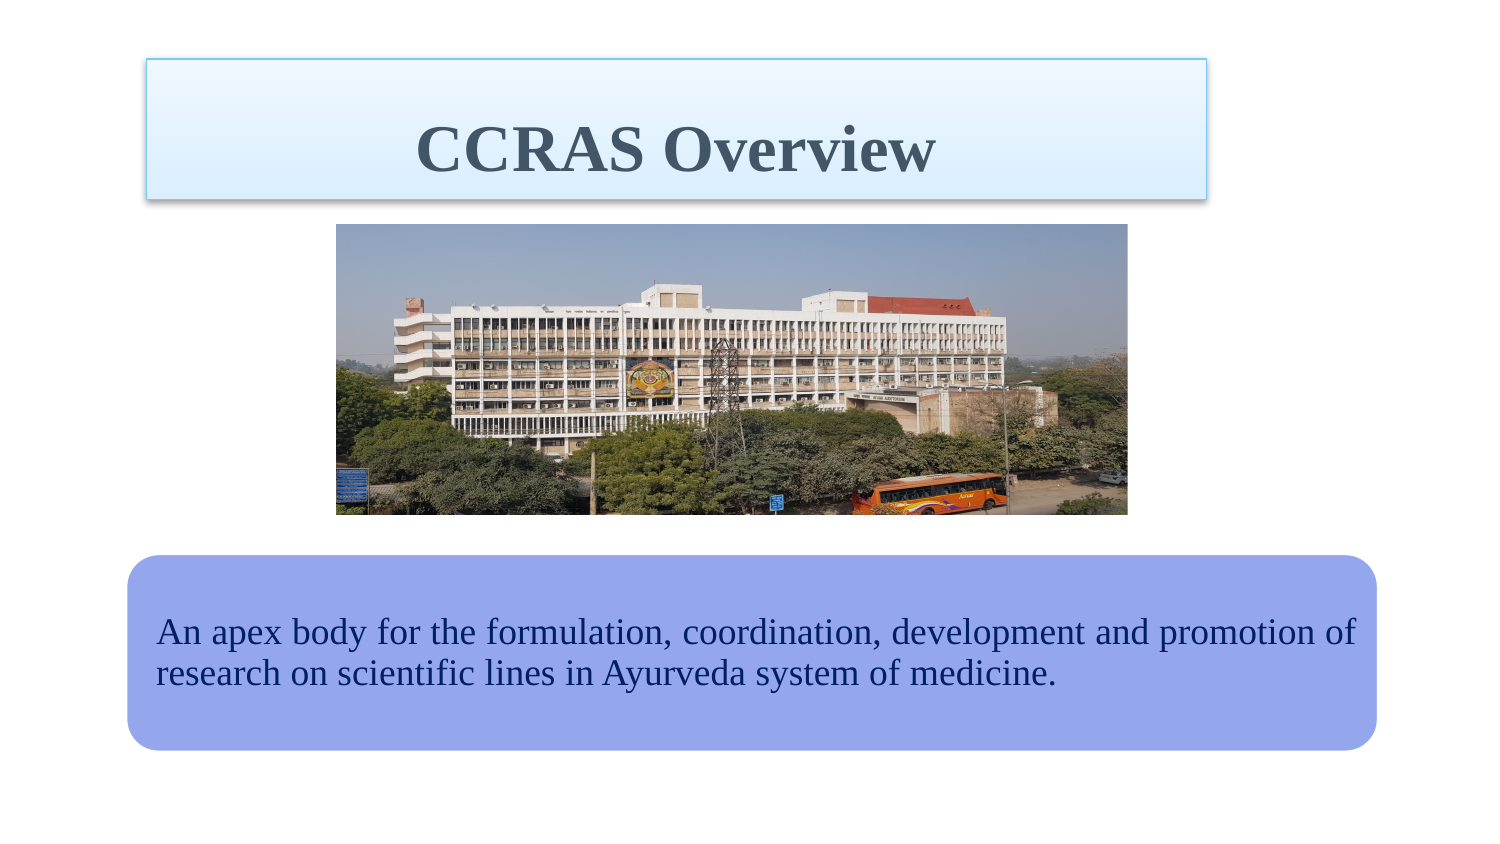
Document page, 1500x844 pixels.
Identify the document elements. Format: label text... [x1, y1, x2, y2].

picture [335, 223, 1128, 515]
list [124, 514, 1380, 792]
title CCRAS Overview [146, 58, 1207, 200]
